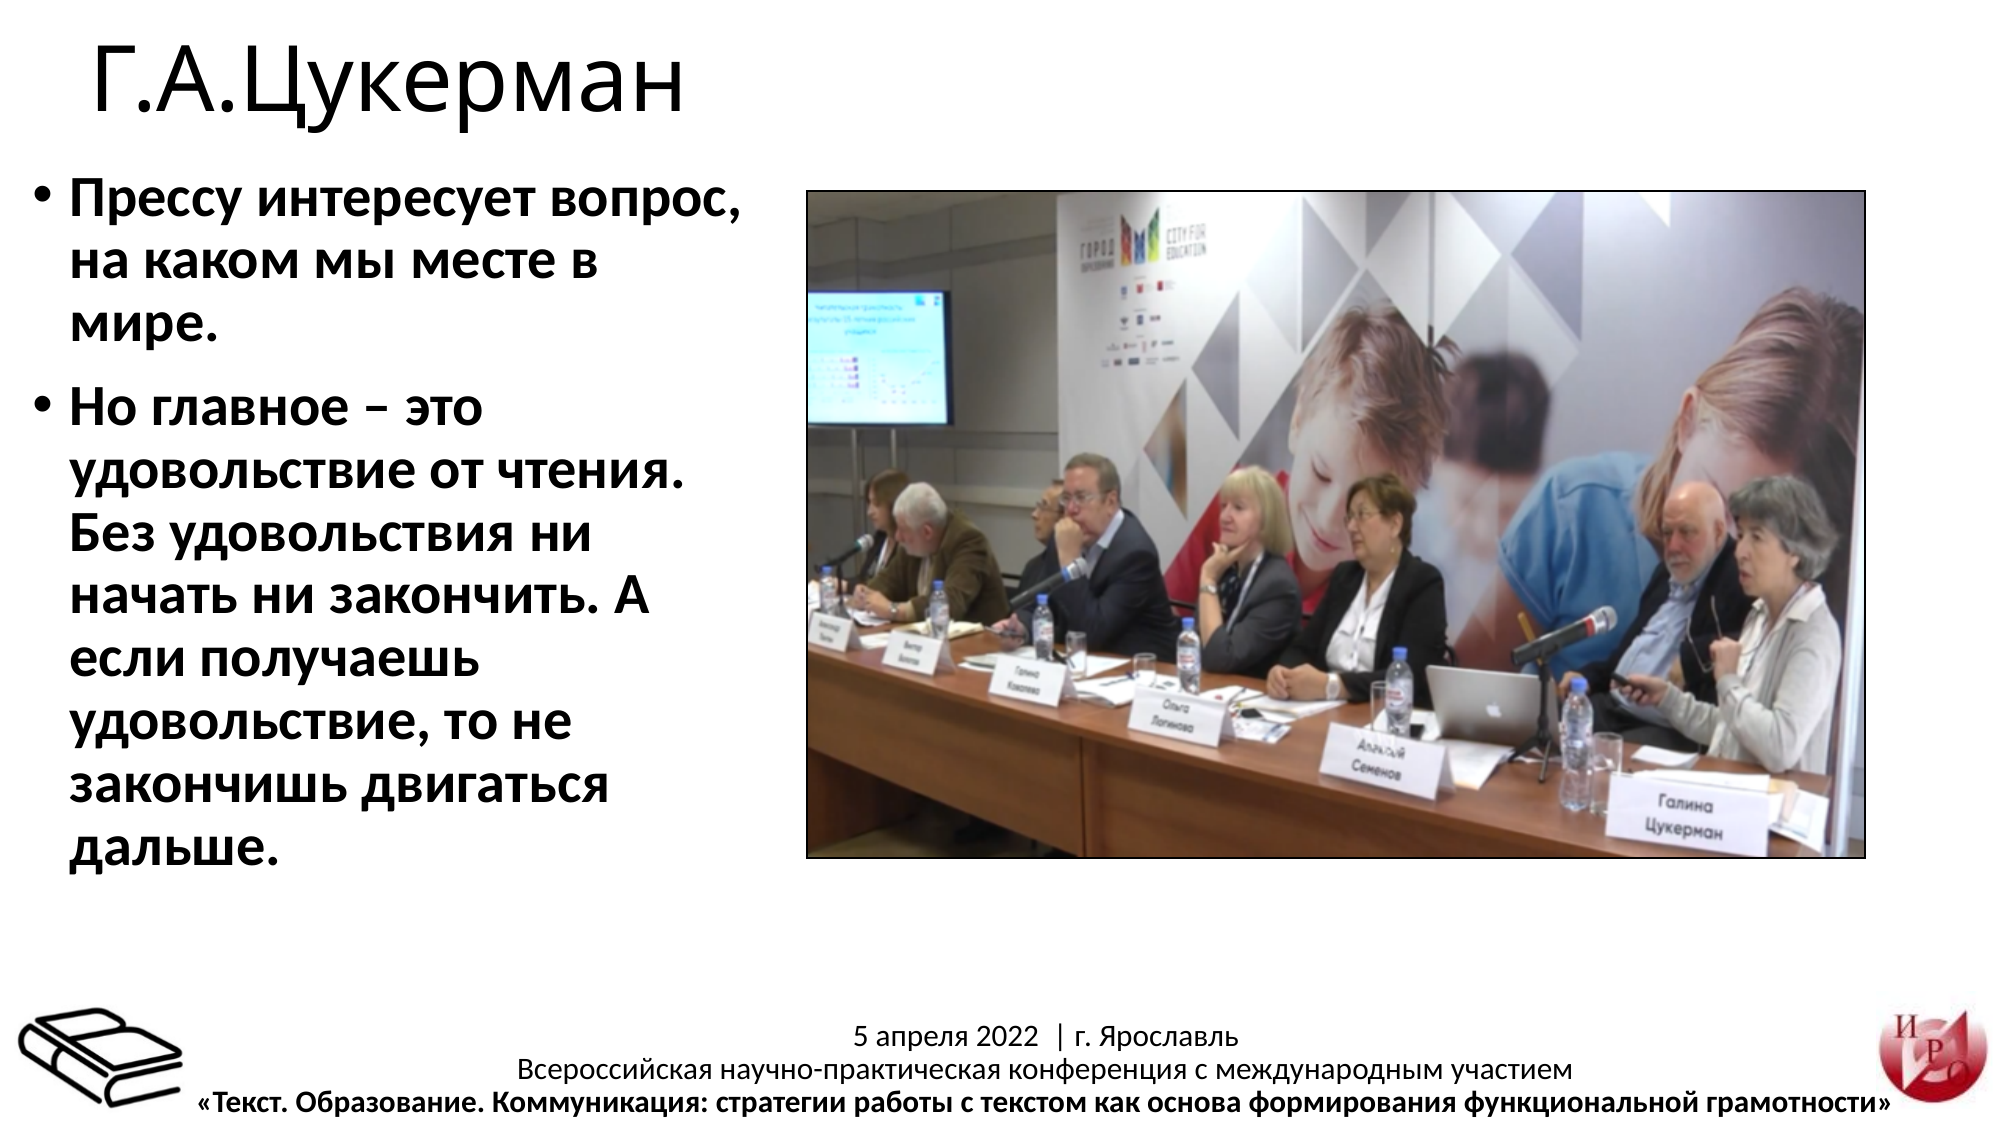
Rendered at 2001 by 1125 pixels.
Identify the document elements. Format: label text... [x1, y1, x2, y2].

text_box Г.А.Цукерман [75, 24, 1774, 127]
picture [1876, 991, 1993, 1109]
text_box Прессу интересует вопрос, на каком мы месте в мире. Но главное – это удовольствие от чтения. Без удовольствия ни начать ни закончить. А если получаешь удовольствие, то не закончишь двигаться дальше. [17, 158, 769, 1050]
picture [14, 989, 188, 1116]
picture [807, 191, 1865, 858]
